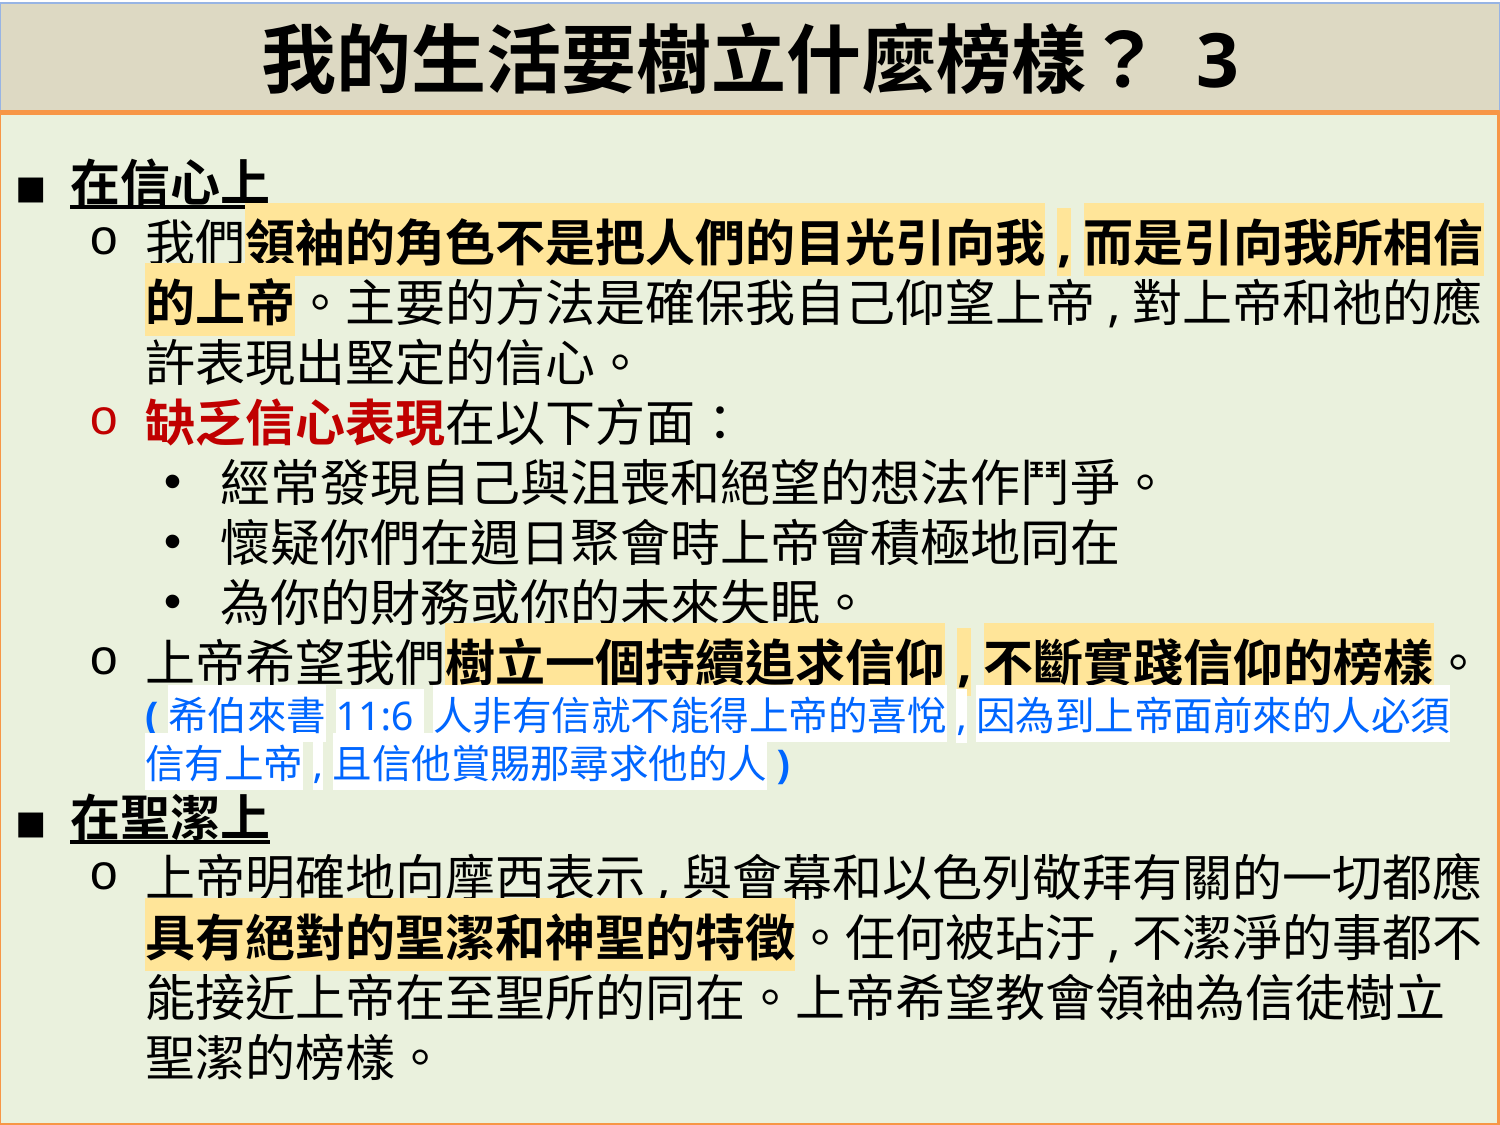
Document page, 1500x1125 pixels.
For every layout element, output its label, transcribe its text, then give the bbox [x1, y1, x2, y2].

title 我的生活要樹立什麼榜樣？ 3 [0, 2, 1500, 113]
text_box 在信心上 我們領袖的角色不是把人們的目光引向我,而是引向我所相信的上帝。主要的方法是確保我自己仰望上帝,對上帝和祂的應許表現出堅定的信心。 缺乏信心表現在以下方面： 經常發現自己與沮喪和絕望的想法作鬥爭。 懷疑你們在週日聚會時上帝會積極地同在 為你的財務或你的未來失眠。 上帝希望我們樹立一個持續追求信仰,不斷實踐信仰的榜樣。(希伯來書11:6 人非有信就不能得上帝的喜悅,因為到上帝面前來的人必須信有上帝,且信他賞賜那尋求他的人) 在聖潔上 上帝明確地向摩西表示,與會幕和以色列敬拜有關的一切都應具有絕對的聖潔和神聖的特徵。任何被玷汙,不潔淨的事都不能接近上帝在至聖所的同在。上帝希望教會領袖為信徒樹立聖潔的榜樣。 [0, 112, 1499, 1125]
